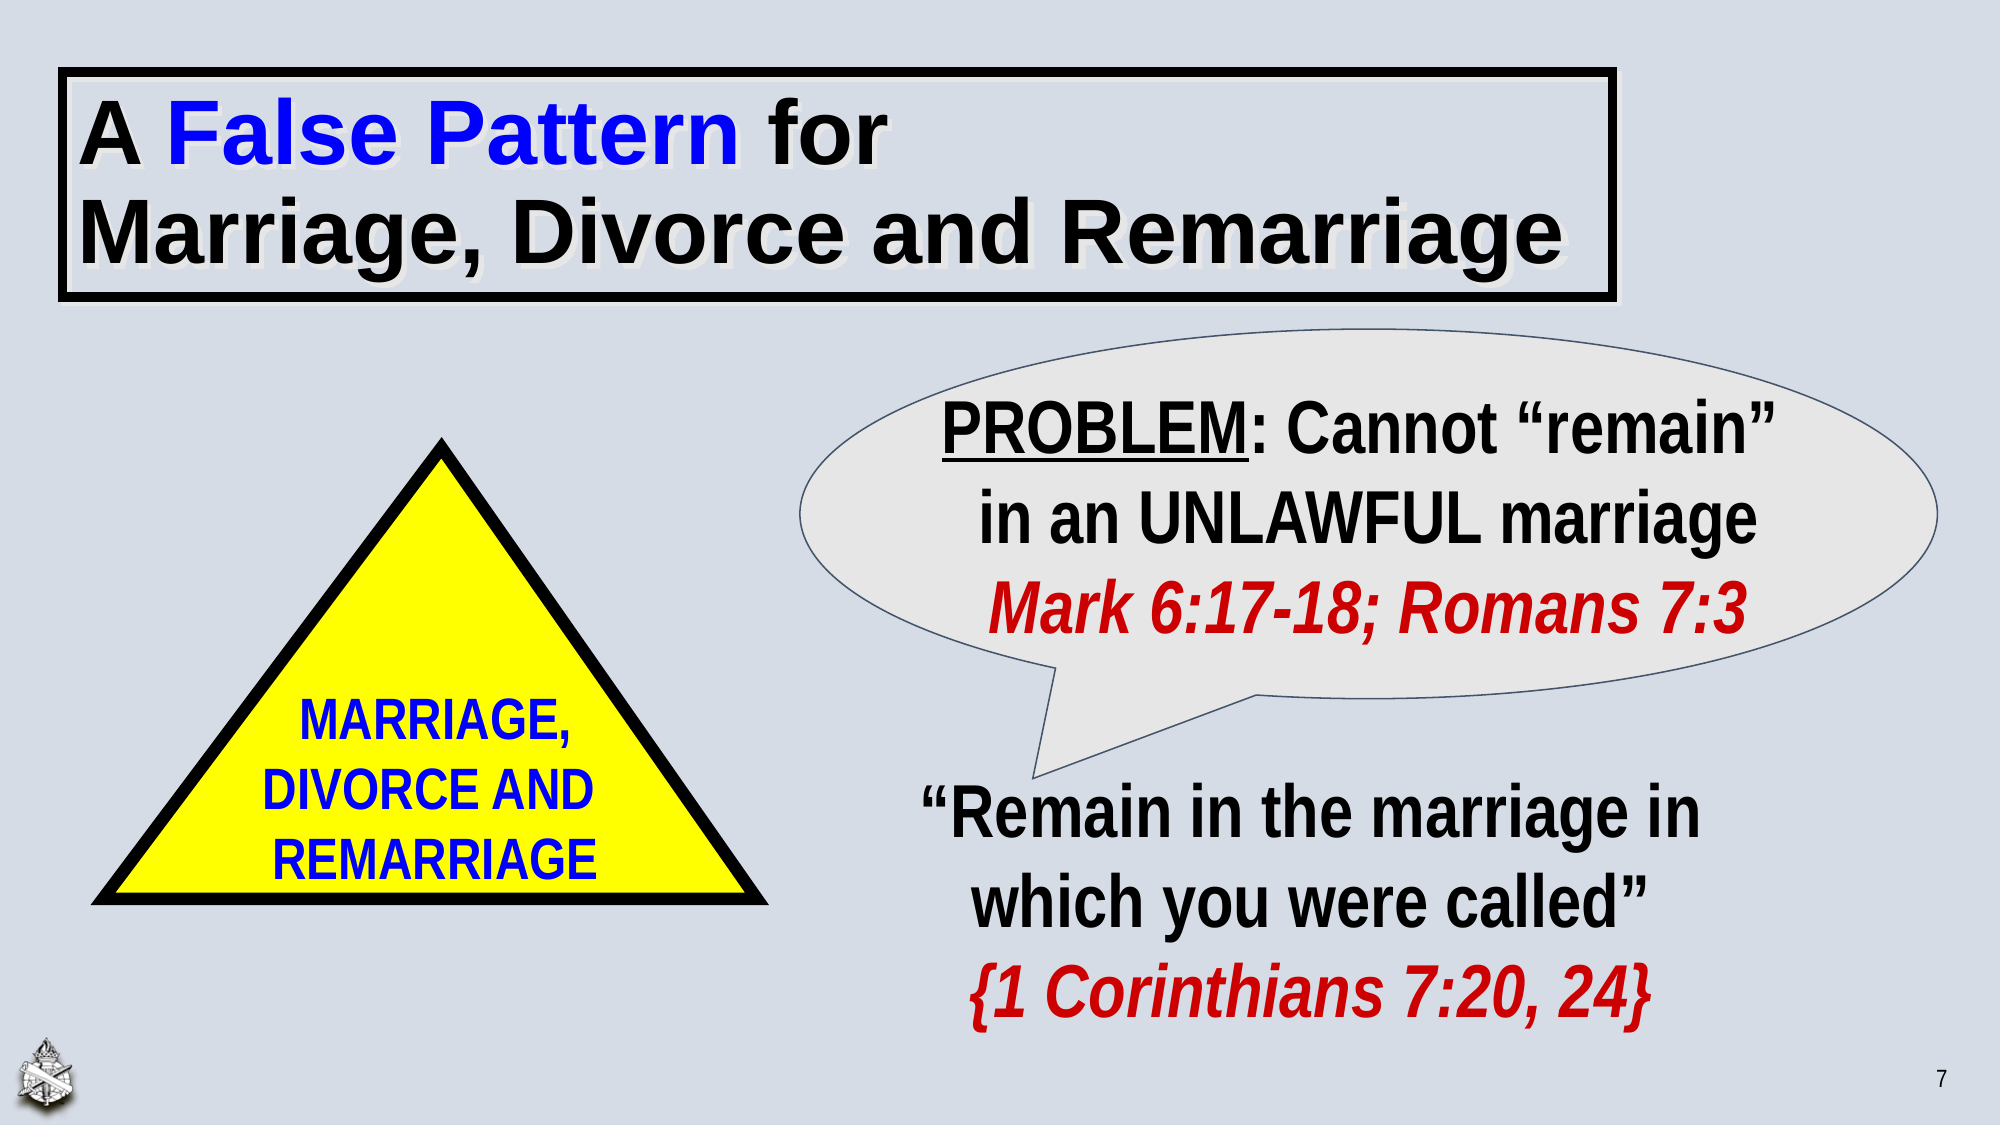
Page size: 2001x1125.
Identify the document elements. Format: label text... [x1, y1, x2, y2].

text_box “Remain in the marriage in which you were called” {1 Corinthians 7:20, 24} [835, 754, 1786, 1040]
picture [17, 1037, 74, 1108]
slide_number 7 [1512, 1047, 1963, 1108]
text_box MARRIAGE, DIVORCE AND REMARRIAGE [102, 447, 757, 899]
title A False Pattern for Marriage, Divorce and Remarriage [62, 72, 1613, 298]
text_box PROBLEM: Cannot “remain” in an UNLAWFUL marriage Mark 6:17-18; Romans 7:3 [799, 329, 1938, 779]
